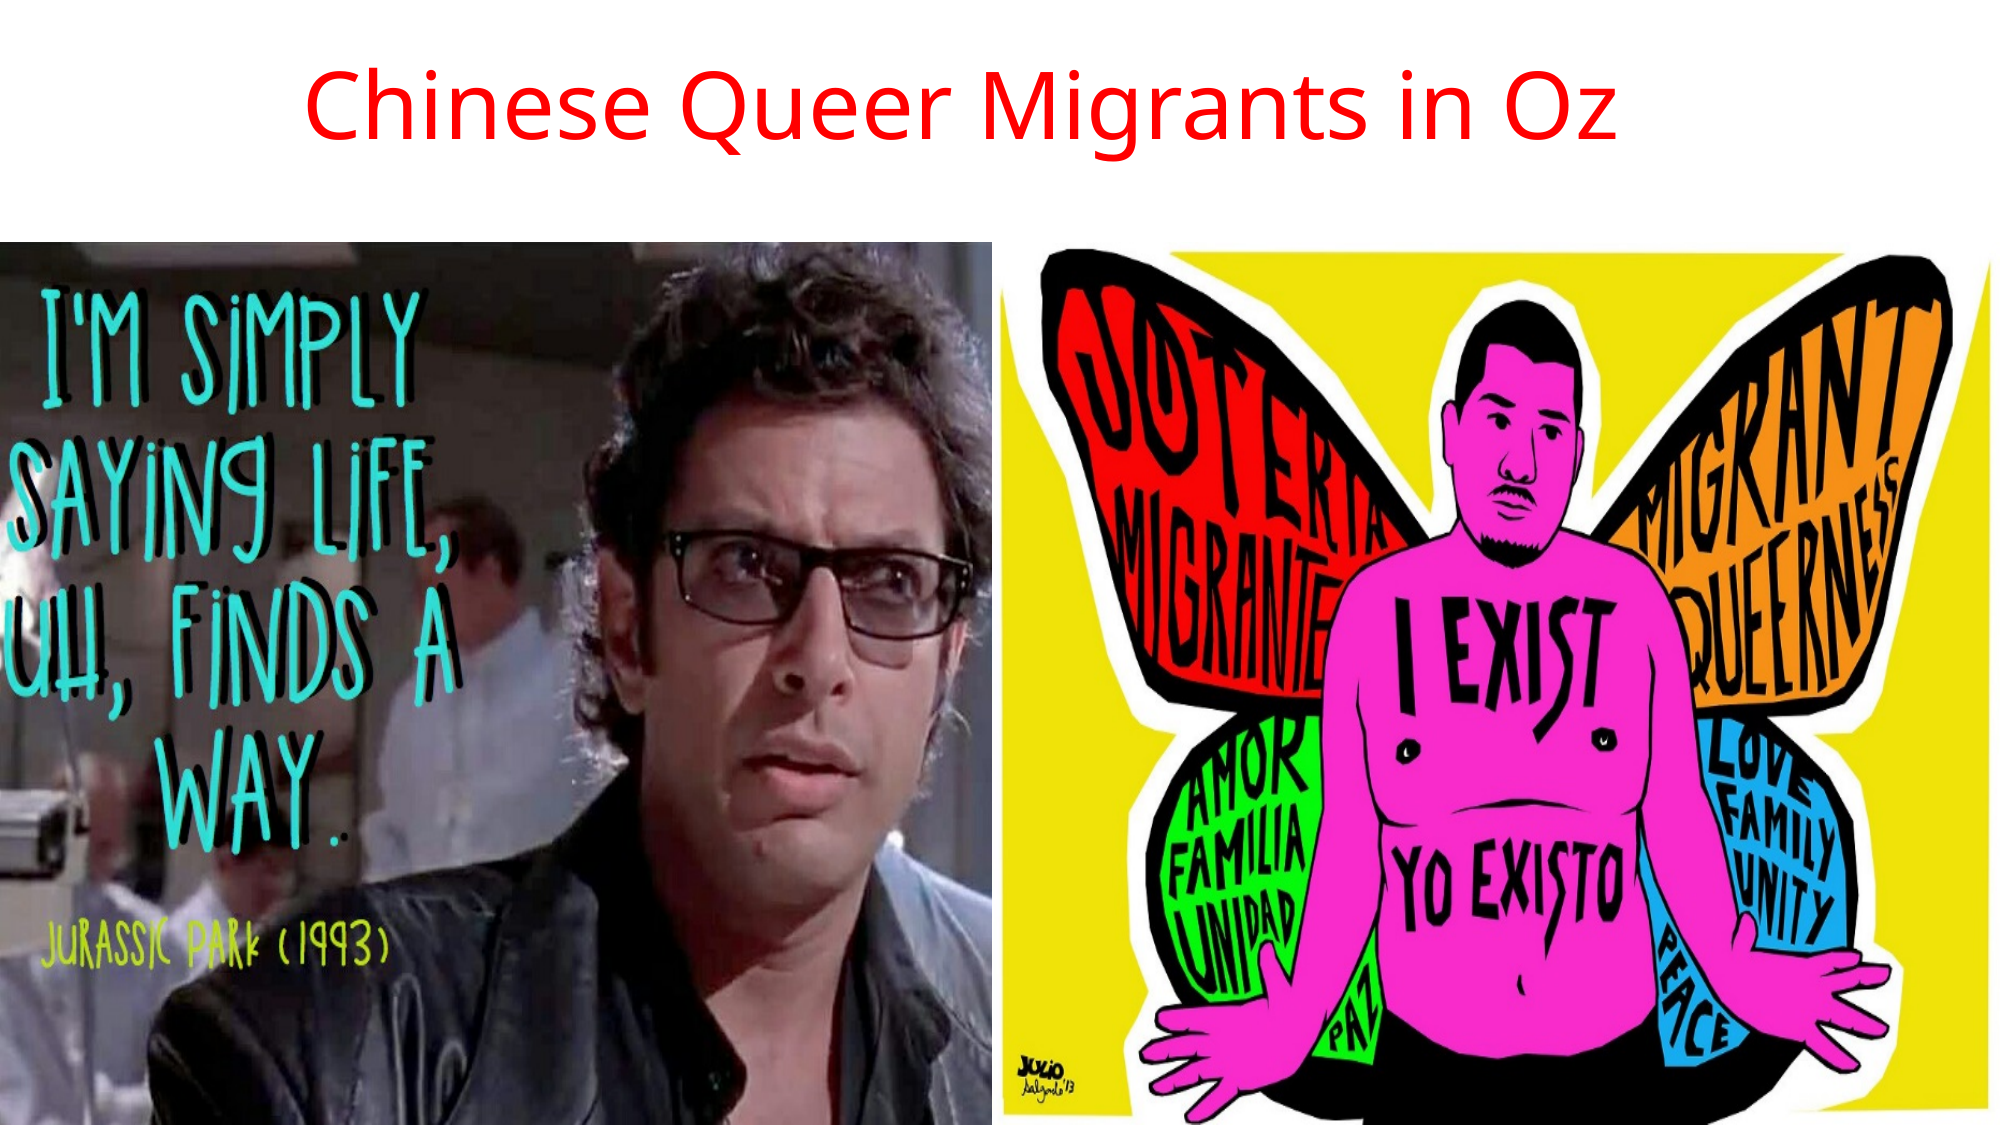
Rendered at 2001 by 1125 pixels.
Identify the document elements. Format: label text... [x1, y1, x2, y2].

title Chinese Queer Migrants in Oz [211, 0, 1712, 167]
picture [0, 242, 2000, 1125]
